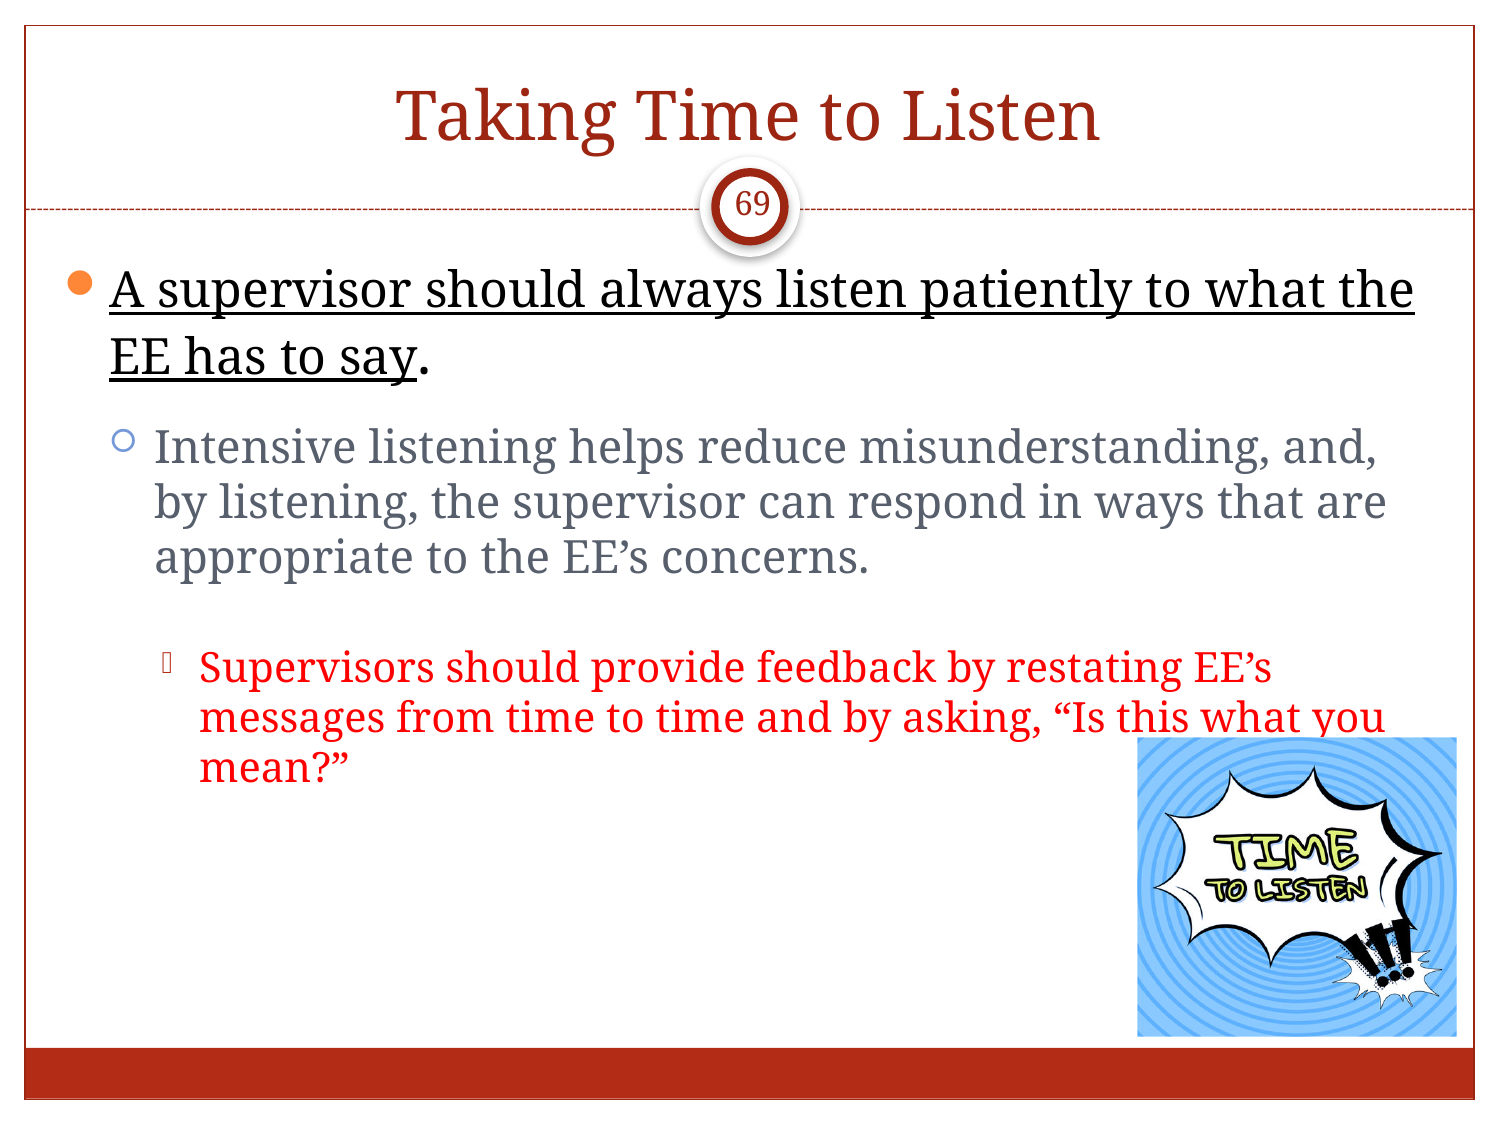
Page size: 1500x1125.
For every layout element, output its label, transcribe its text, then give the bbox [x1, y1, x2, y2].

title Taking Time to Listen [49, 37, 1450, 162]
list A supervisor should always listen patiently to what the EE has to say. Intensive listening helps reduce misunderstanding, and, by listening, the supervisor can respond in ways that are appropriate to the EE’s concerns. Supervisors should provide feedback by restating EE’s messages from time to time and by asking, “Is this what you mean?” [49, 250, 1445, 1001]
picture [1137, 737, 1457, 1037]
slide_number 69 [715, 168, 791, 241]
